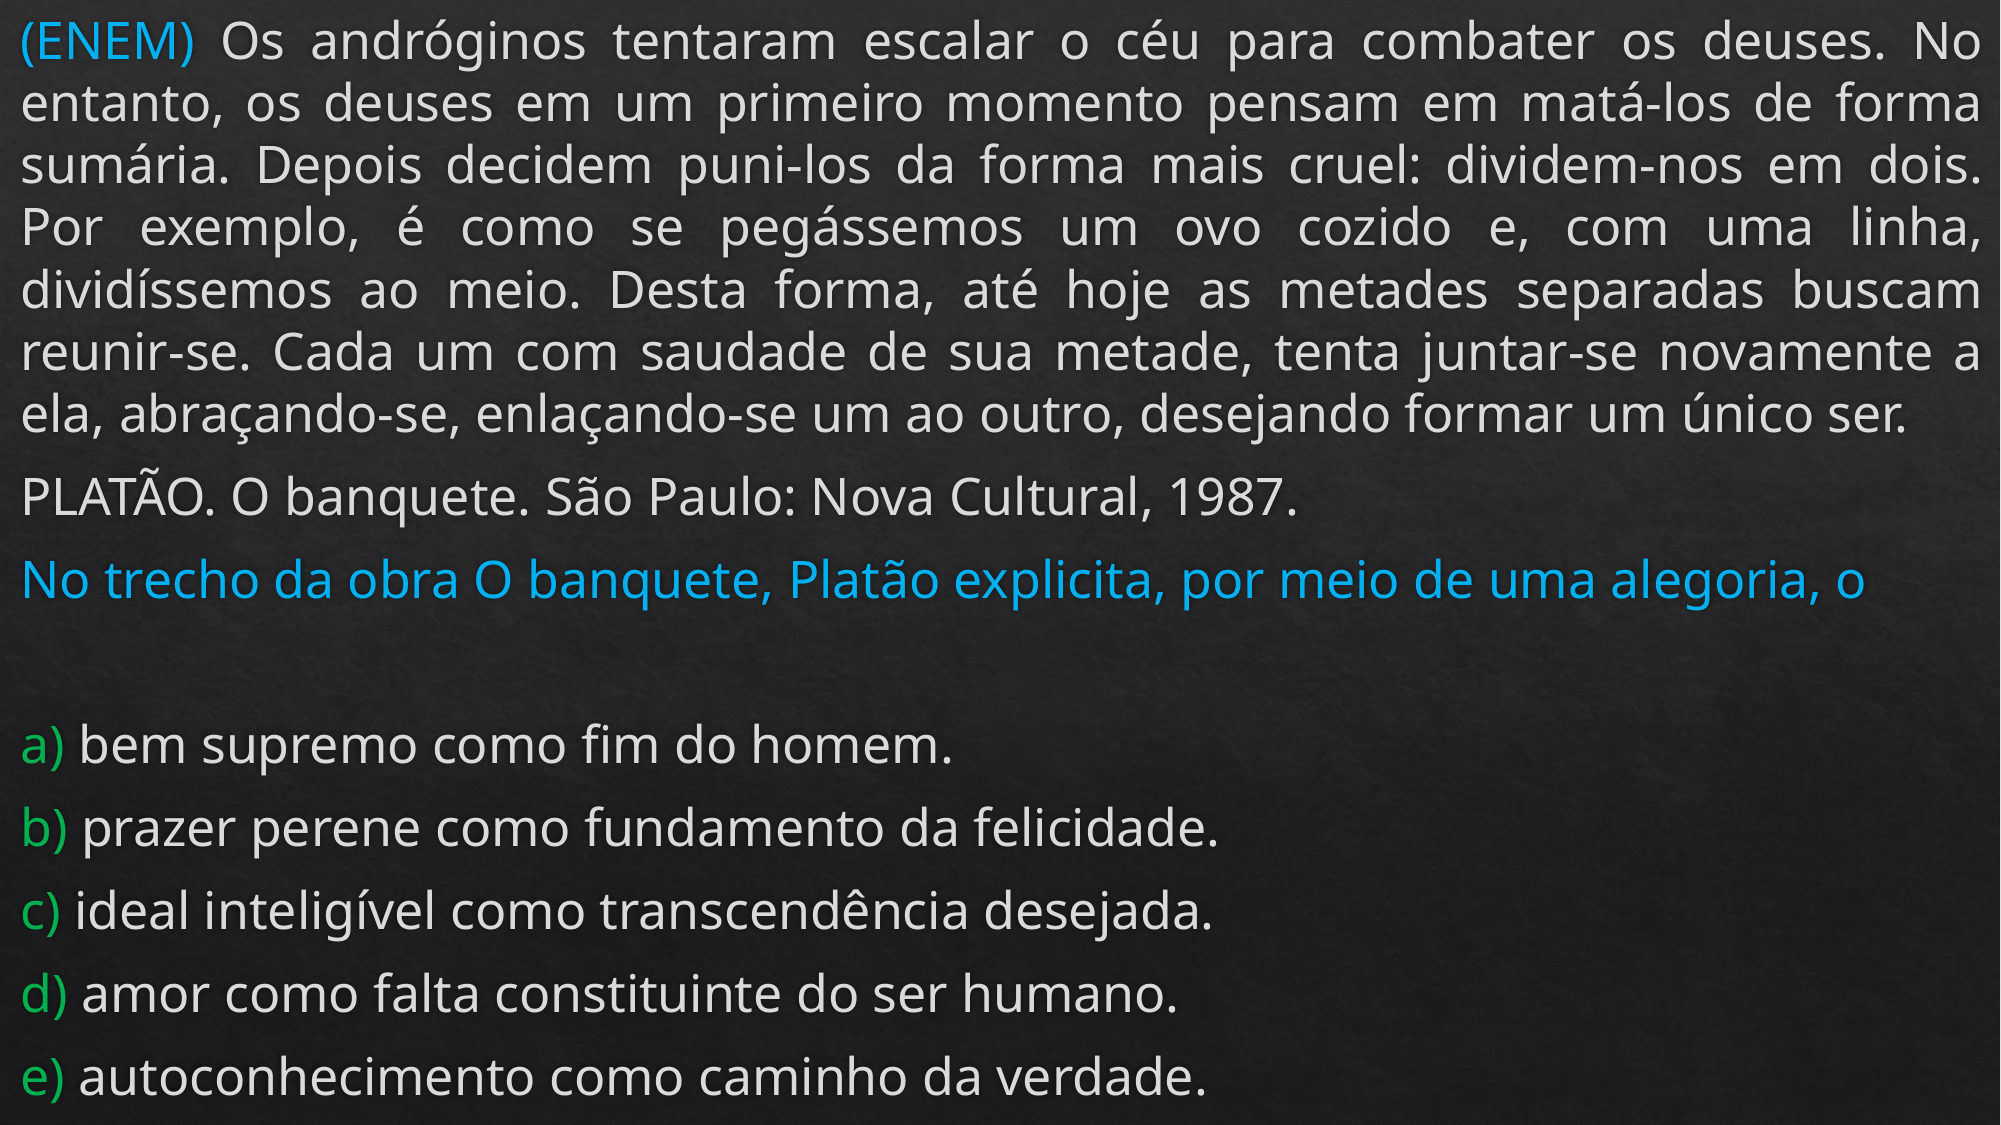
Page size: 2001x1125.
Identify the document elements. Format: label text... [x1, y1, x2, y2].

list (ENEM) Os andróginos tentaram escalar o céu para combater os deuses. No entanto, os deuses em um primeiro momento pensam em matá-los de forma sumária. Depois decidem puni-los da forma mais cruel: dividem-nos em dois. Por exemplo, é como se pegássemos um ovo cozido e, com uma linha, dividíssemos ao meio. Desta forma, até hoje as metades separadas buscam reunir-se. Cada um com saudade de sua metade, tenta juntar-se novamente a ela, abraçando-se, enlaçando-se um ao outro, desejando formar um único ser. PLATÃO. O banquete. São Paulo: Nova Cultural, 1987. No trecho da obra O banquete, Platão explicita, por meio de uma alegoria, o a) bem supremo como fim do homem. b) prazer perene como fundamento da felicidade. c) ideal inteligível como transcendência desejada. d) amor como falta constituinte do ser humano. e) autoconhecimento como caminho da verdade. [0, 0, 2000, 1125]
